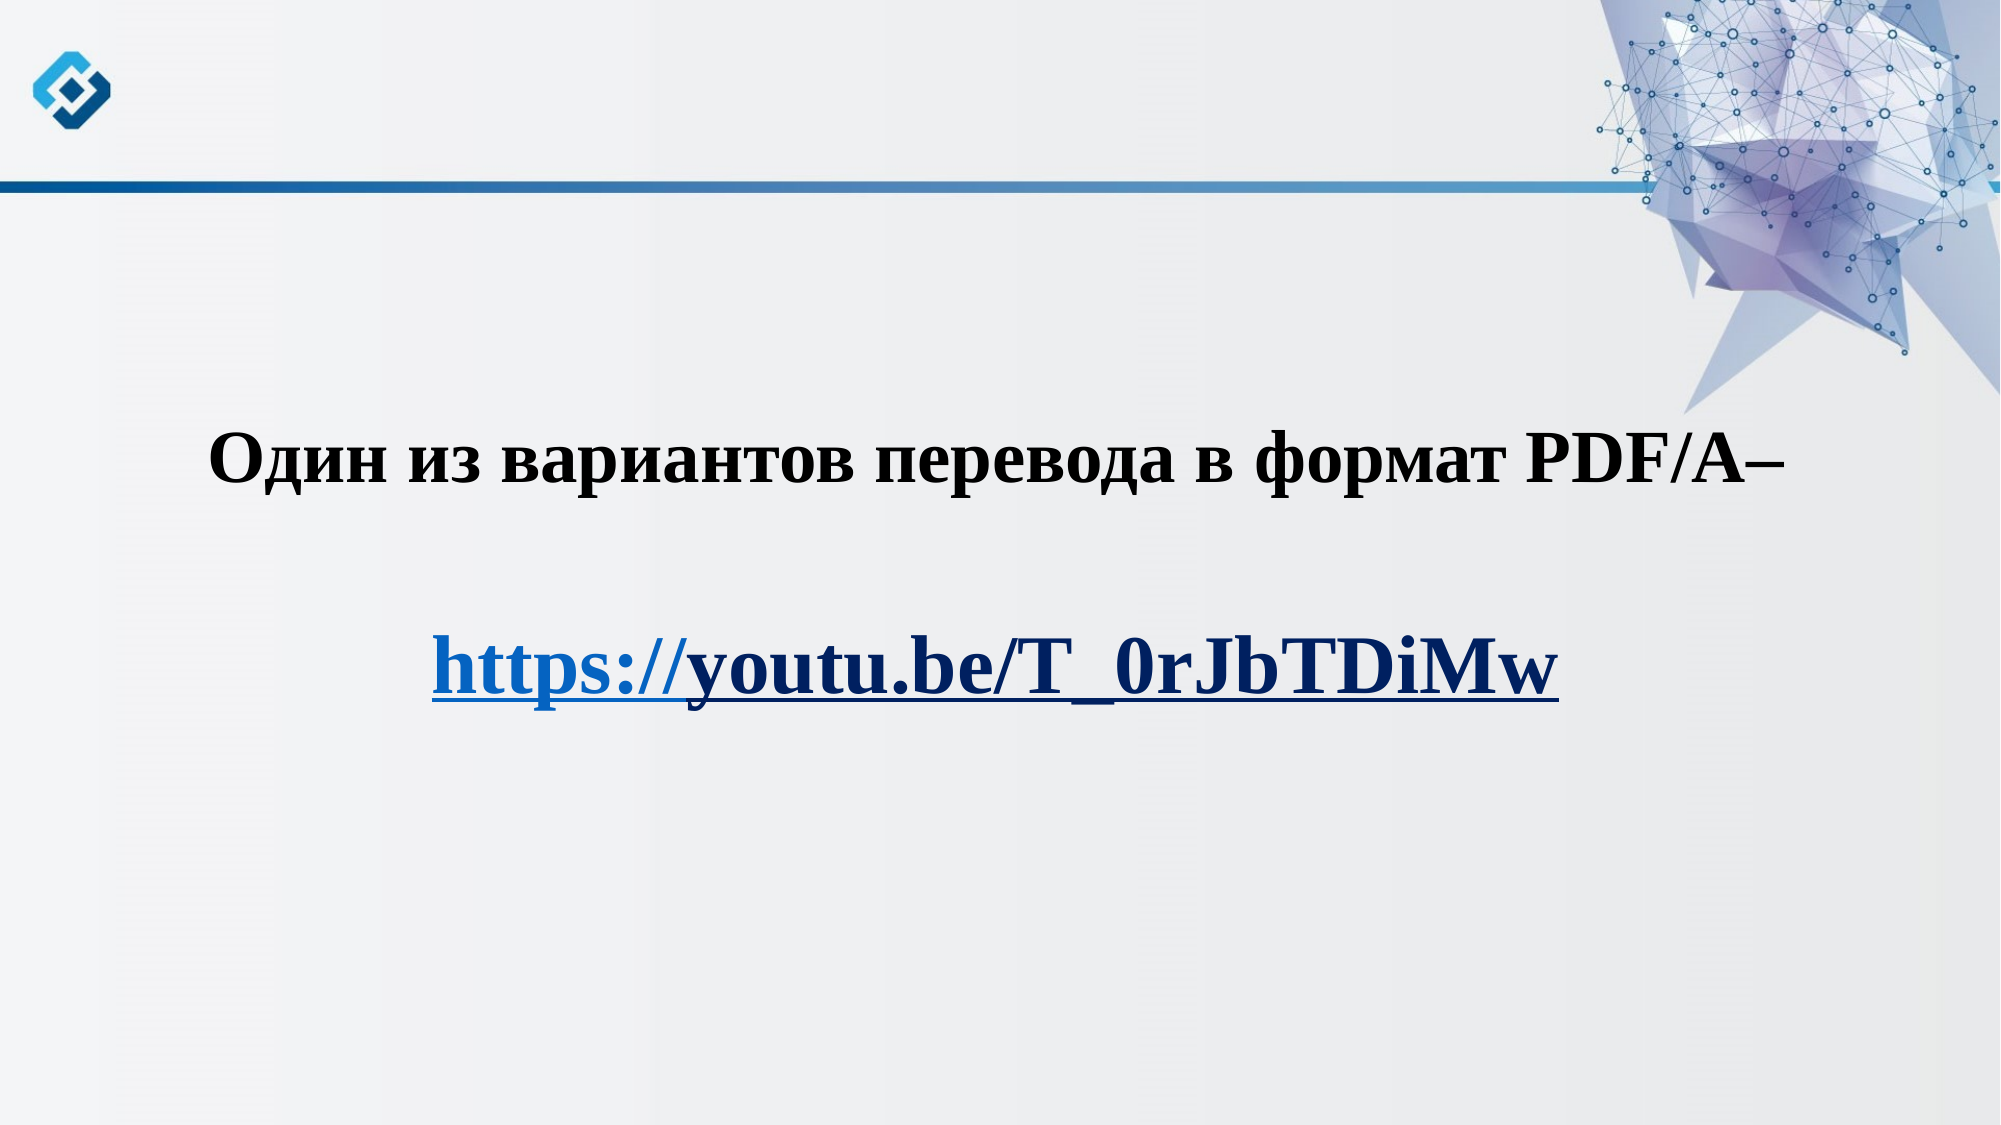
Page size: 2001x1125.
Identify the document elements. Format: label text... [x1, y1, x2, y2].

list Один из вариантов перевода в формат PDF/A– https://youtu.be/T_0rJbTDiMw [104, 299, 1907, 1014]
picture [0, 0, 2001, 1125]
